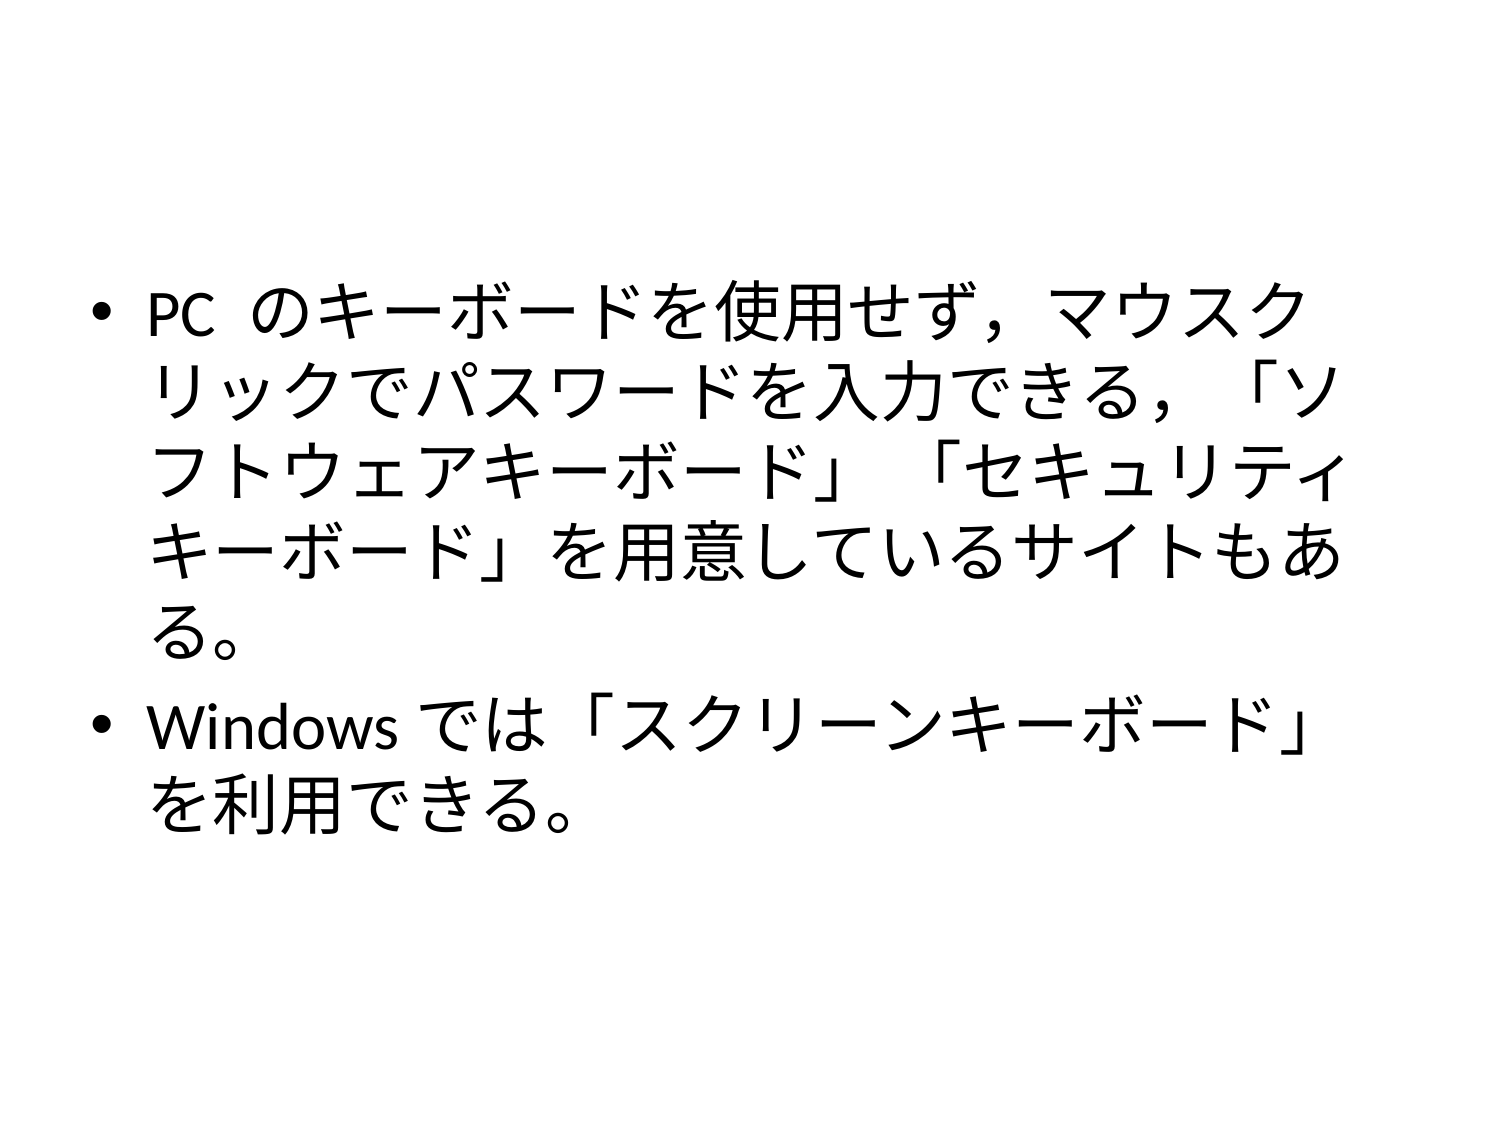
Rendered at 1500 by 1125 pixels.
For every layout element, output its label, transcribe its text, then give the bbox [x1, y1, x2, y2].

list PC のキーボードを使用せず，マウスクリックでパスワードを入力できる，「ソフトウェアキーボード」 「セキュリティキーボード」を用意しているサイトもある。 Windowsでは「スクリーンキーボード」を利用できる。 [75, 262, 1425, 1005]
